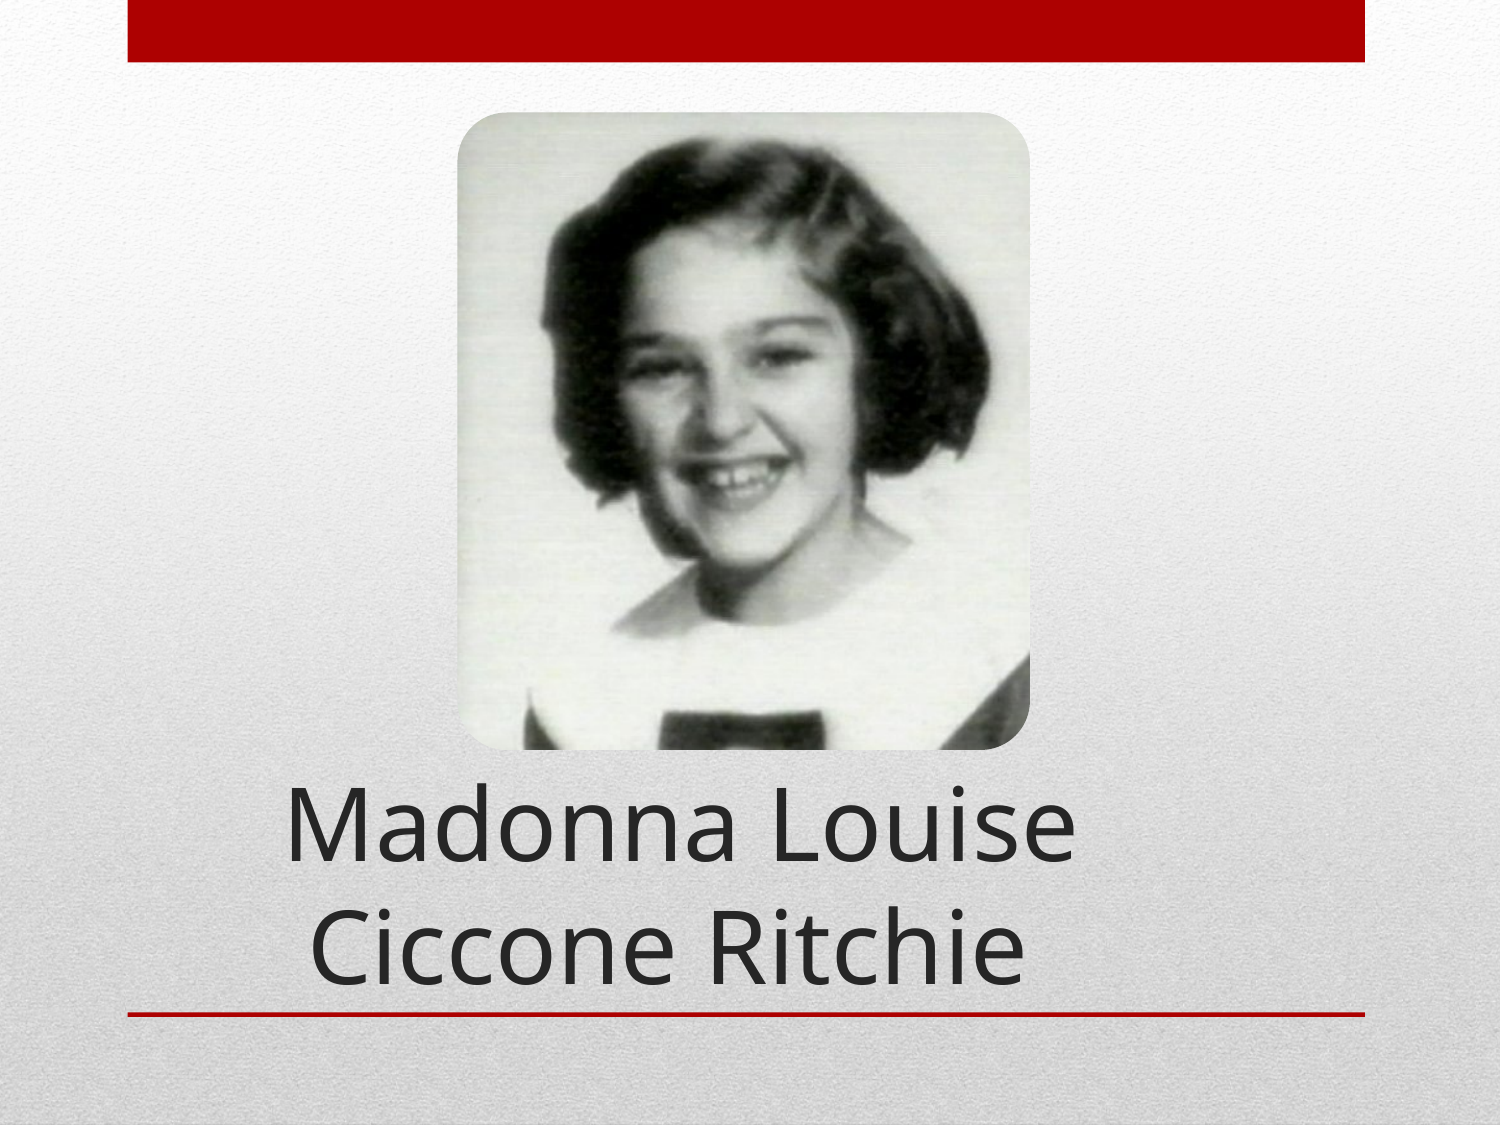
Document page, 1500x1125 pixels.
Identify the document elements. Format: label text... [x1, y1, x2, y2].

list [456, 111, 1031, 751]
title Madonna Louise Ciccone Ritchie [125, 750, 1238, 1013]
